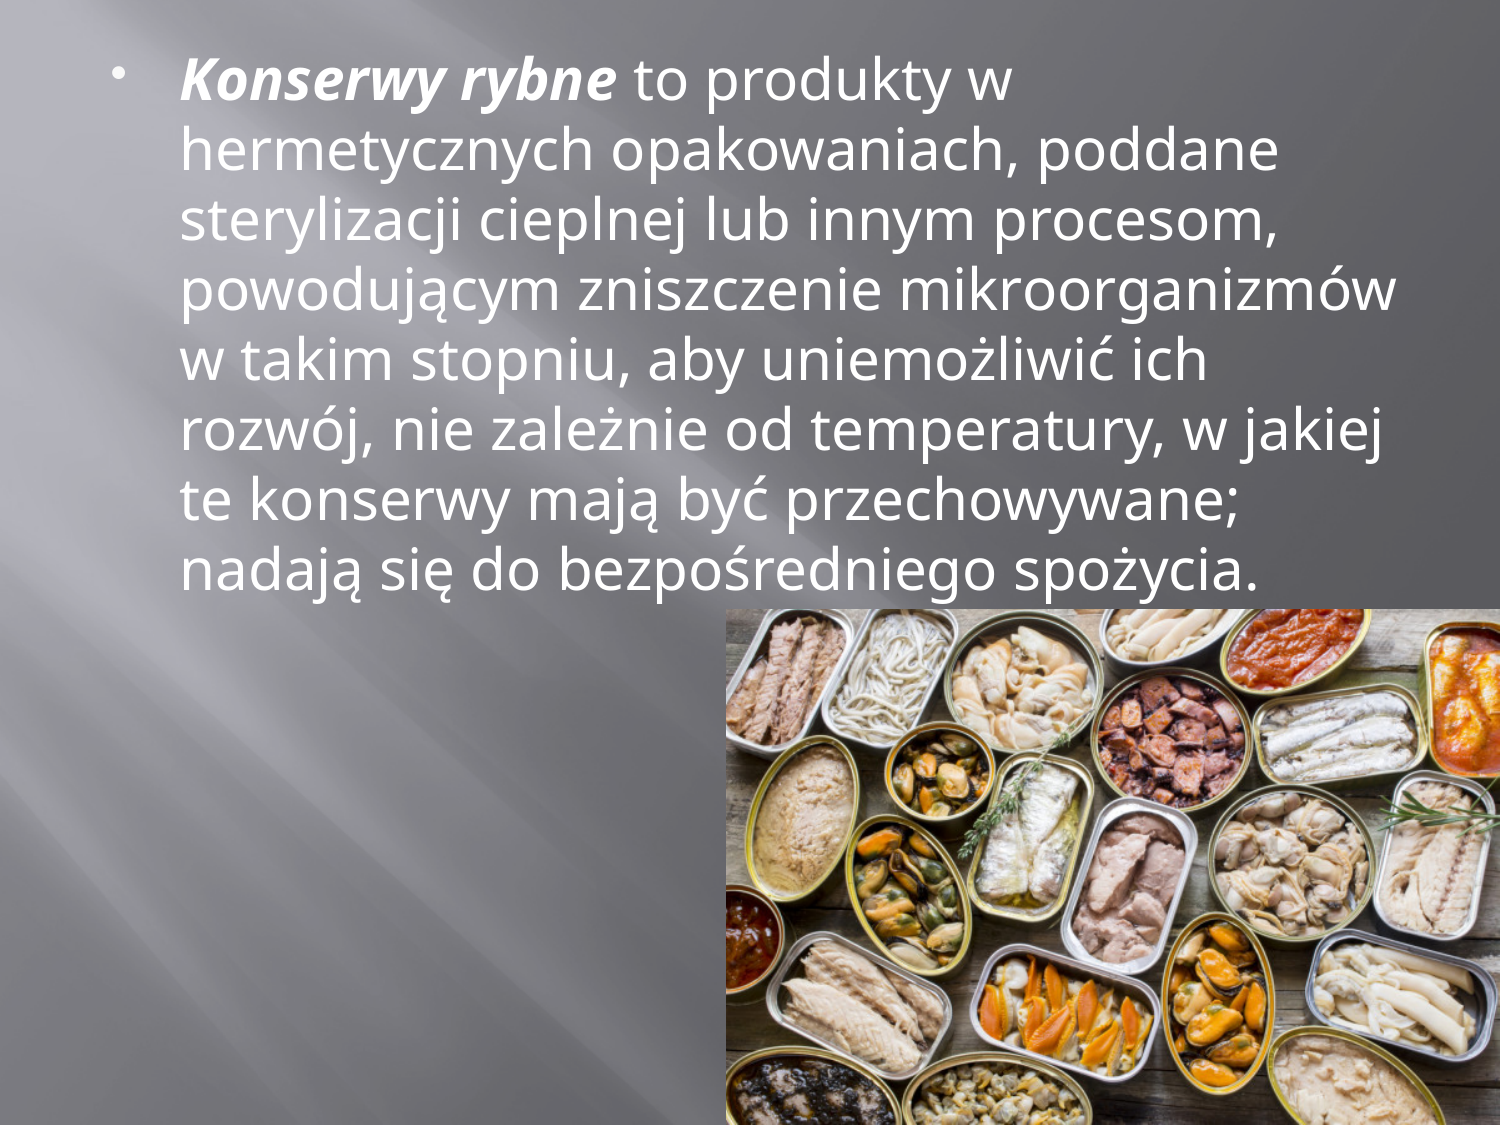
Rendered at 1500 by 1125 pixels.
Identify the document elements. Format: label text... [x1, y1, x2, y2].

list Konserwy rybne to produkty w hermetycznych opakowaniach, poddane sterylizacji cieplnej lub innym procesom, powodującym zniszczenie mikroorganizmów w takim stopniu, aby uniemożliwić ich rozwój, nie zależnie od temperatury, w jakiej te konserwy mają być przechowywane; nadają się do bezpośredniego spożycia. [75, 35, 1425, 1035]
picture [726, 609, 1500, 1125]
